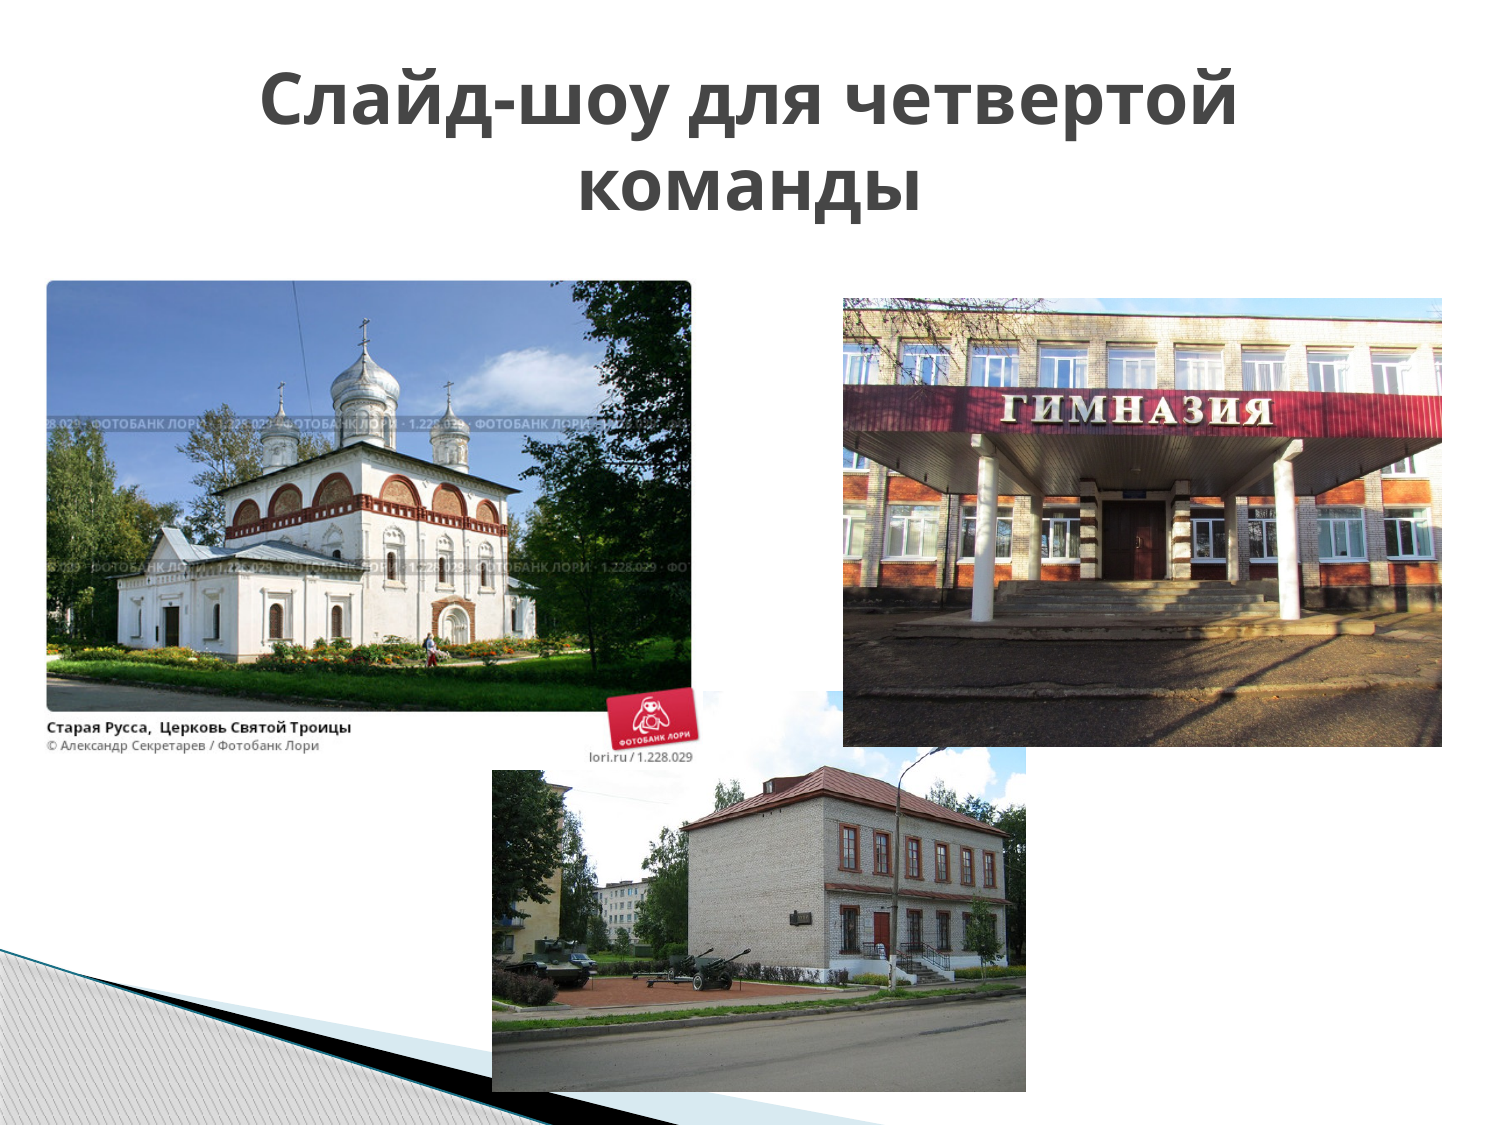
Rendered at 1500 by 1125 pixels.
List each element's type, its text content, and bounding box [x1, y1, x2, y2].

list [491, 691, 1026, 1092]
picture [843, 298, 1442, 748]
title Слайд-шоу для четвертой команды [75, 45, 1425, 233]
picture [34, 269, 704, 770]
